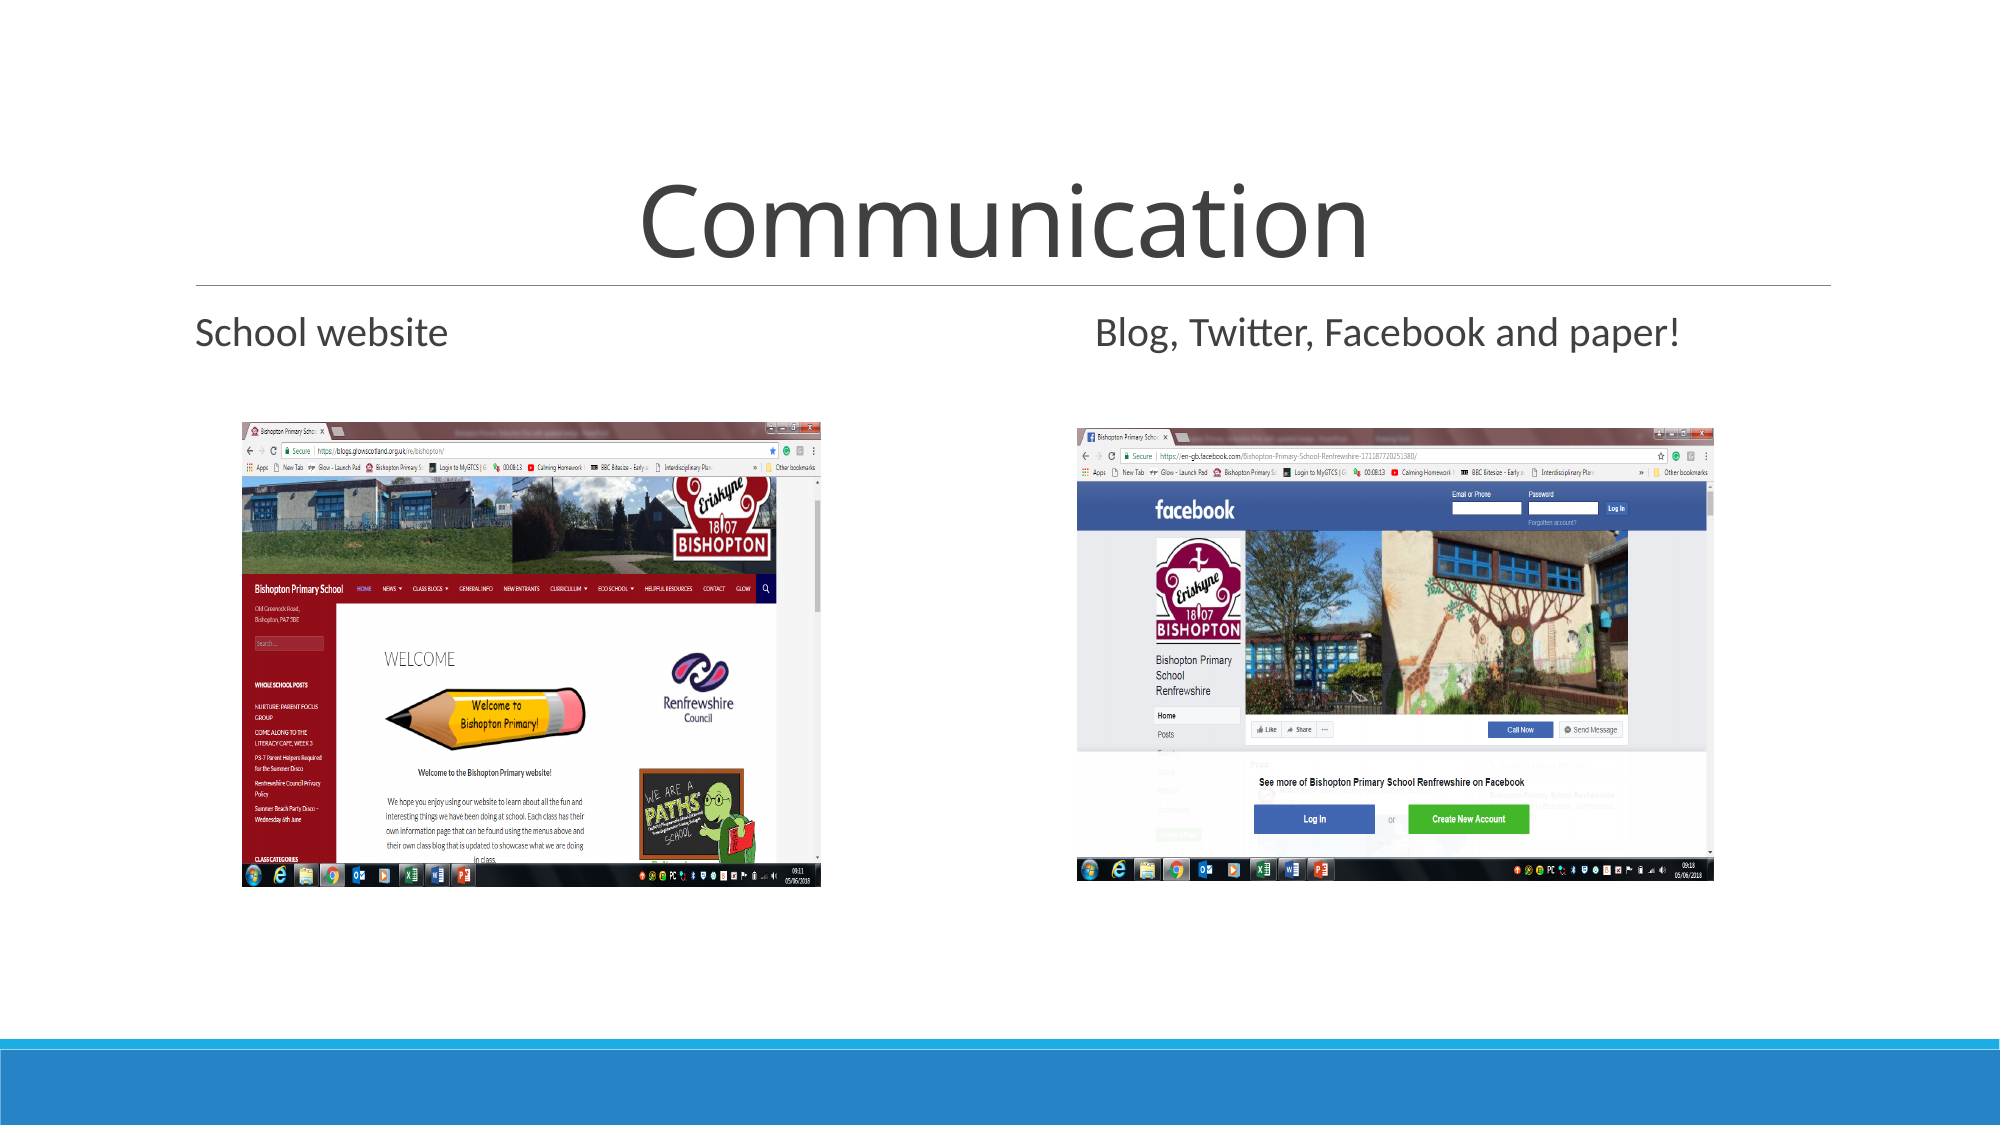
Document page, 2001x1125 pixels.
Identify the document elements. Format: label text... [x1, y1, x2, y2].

title Communication [180, 47, 1830, 285]
picture [241, 422, 822, 888]
list School website Blog, Twitter, Facebook and paper! [180, 302, 1830, 963]
picture [1077, 428, 1715, 882]
